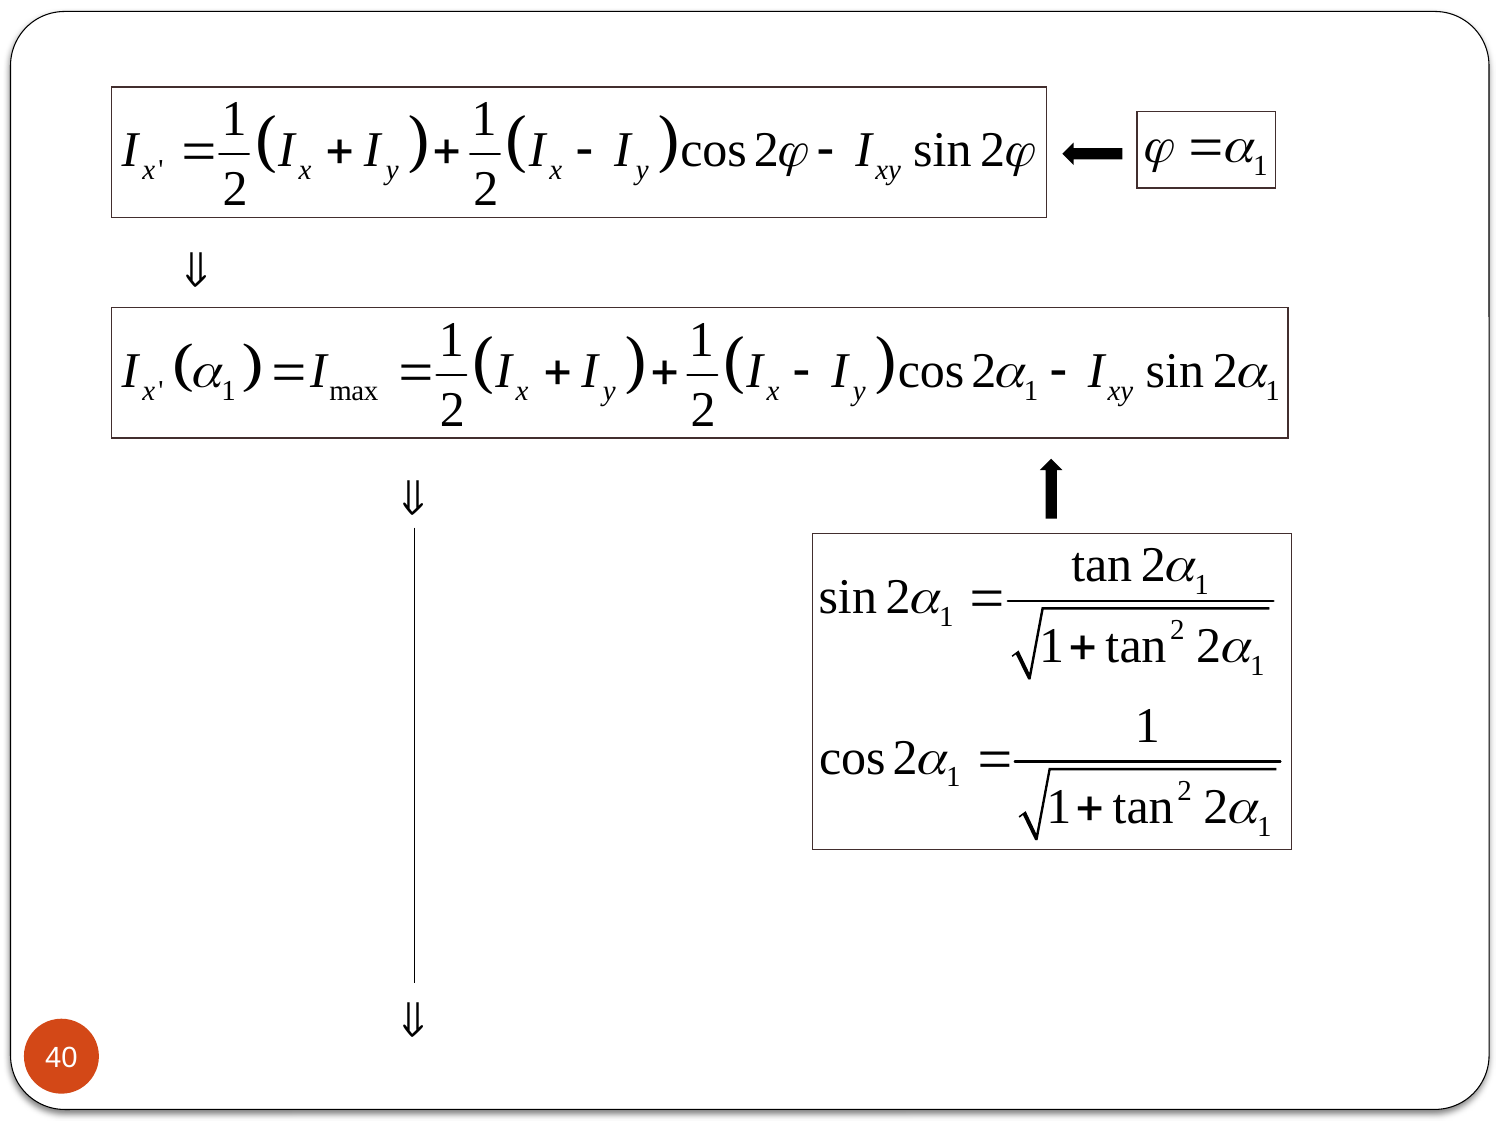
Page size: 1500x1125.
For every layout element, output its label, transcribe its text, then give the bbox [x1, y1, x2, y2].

slide_number 40 [23, 1018, 99, 1094]
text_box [112, 308, 1288, 438]
text_box [1039, 458, 1064, 520]
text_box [391, 460, 438, 528]
text_box [1061, 141, 1124, 167]
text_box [112, 87, 1046, 217]
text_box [391, 983, 438, 1051]
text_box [812, 533, 1292, 851]
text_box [1137, 112, 1276, 188]
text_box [174, 233, 221, 301]
